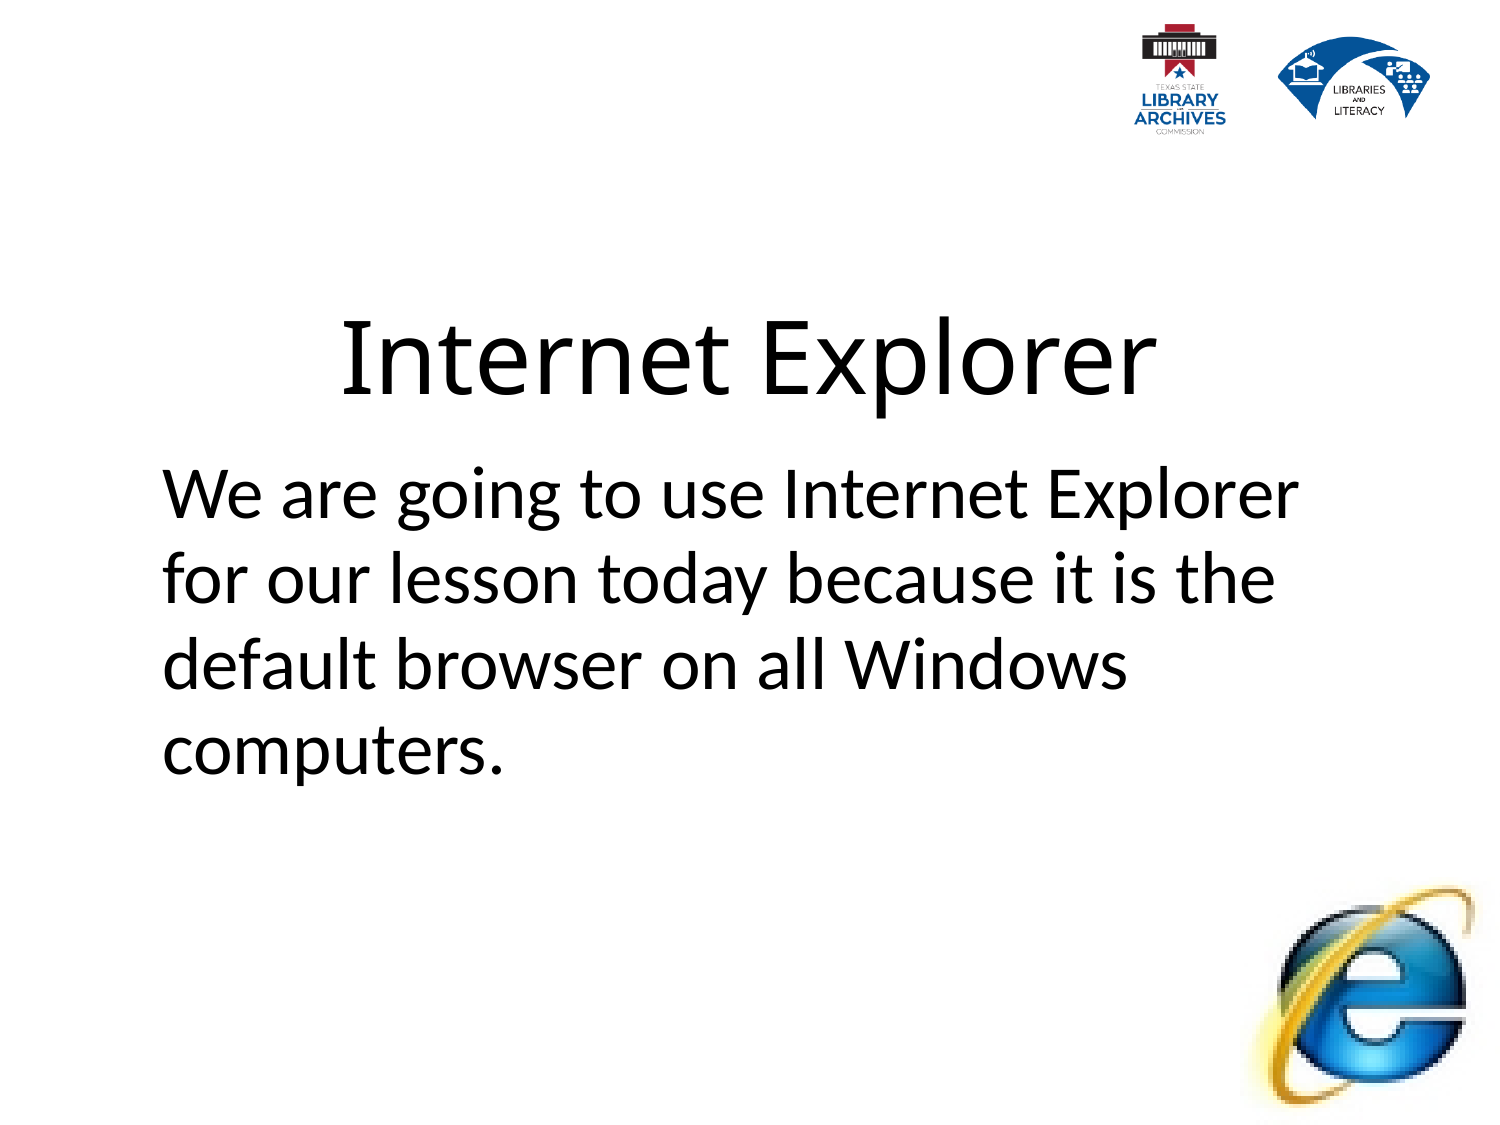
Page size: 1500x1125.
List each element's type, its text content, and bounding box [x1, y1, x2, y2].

picture [1270, 26, 1440, 140]
title Internet Explorer [0, 301, 1500, 425]
picture [1120, 24, 1230, 141]
text_box We are going to use Internet Explorer for our lesson today because it is the default browser on all Windows computers. [162, 449, 1350, 792]
picture [1240, 877, 1500, 1125]
